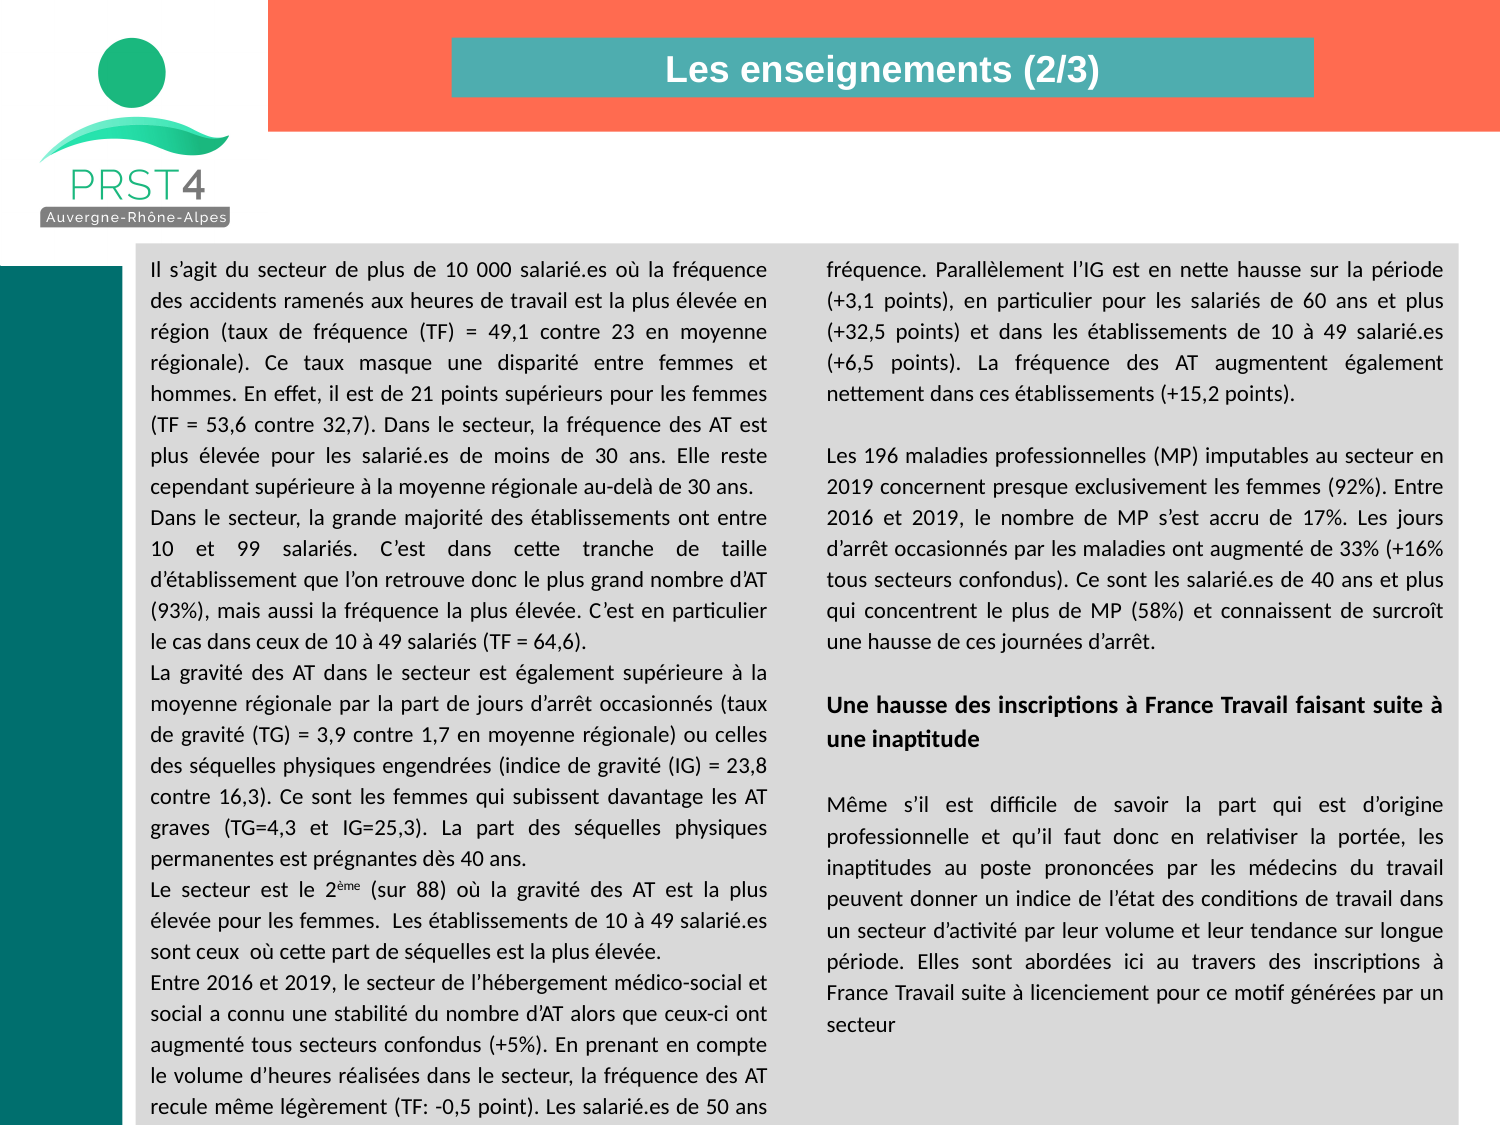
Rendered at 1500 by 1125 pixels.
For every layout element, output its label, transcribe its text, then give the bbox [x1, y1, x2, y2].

text_box Les enseignements (2/3) [451, 37, 1314, 98]
text_box Il s’agit du secteur de plus de 10 000 salarié.es où la fréquence des accidents ramenés aux heures de travail est la plus élevée en région (taux de fréquence (TF) = 49,1 contre 23 en moyenne régionale). Ce taux masque une disparité entre femmes et hommes. En effet, il est de 21 points supérieurs pour les femmes (TF = 53,6 contre 32,7). Dans le secteur, la fréquence des AT est plus élevée pour les salarié.es de moins de 30 ans. Elle reste cependant supérieure à la moyenne régionale au-delà de 30 ans. Dans le secteur, la grande majorité des établissements ont entre 10 et 99 salariés. C’est dans cette tranche de taille d’établissement que l’on retrouve donc le plus grand nombre d’AT (93%), mais aussi la fréquence la plus élevée. C’est en particulier le cas dans ceux de 10 à 49 salariés (TF = 64,6). La gravité des AT dans le secteur est également supérieure à la moyenne régionale par la part de jours d’arrêt occasionnés (taux de gravité (TG) = 3,9 contre 1,7 en moyenne régionale) ou celles des séquelles physiques engendrées (indice de gravité (IG) = 23,8 contre 16,3). Ce sont les femmes qui subissent davantage les AT graves (TG=4,3 et IG=25,3). La part des séquelles physiques permanentes est prégnantes dès 40 ans. Le secteur est le 2ème (sur 88) où la gravité des AT est la plus élevée pour les femmes. Les établissements de 10 à 49 salarié.es sont ceux où cette part de séquelles est la plus élevée. Entre 2016 et 2019, le secteur de l’hébergement médico-social et social a connu une stabilité du nombre d’AT alors que ceux-ci ont augmenté tous secteurs confondus (+5%). En prenant en compte le volume d’heures réalisées dans le secteur, la fréquence des AT recule même légèrement (TF: -0,5 point). Les salarié.es de 50 ans et plus font toutefois exception avec une croissance du taux de fréquence. Parallèlement l’IG est en nette hausse sur la période (+3,1 points), en particulier pour les salariés de 60 ans et plus (+32,5 points) et dans les établissements de 10 à 49 salarié.es (+6,5 points). La fréquence des AT augmentent également nettement dans ces établissements (+15,2 points). Les 196 maladies professionnelles (MP) imputables au secteur en 2019 concernent presque exclusivement les femmes (92%). Entre 2016 et 2019, le nombre de MP s’est accru de 17%. Les jours d’arrêt occasionnés par les maladies ont augmenté de 33% (+16% tous secteurs confondus). Ce sont les salarié.es de 40 ans et plus qui concentrent le plus de MP (58%) et connaissent de surcroît une hausse de ces journées d’arrêt. Une hausse des inscriptions à France Travail faisant suite à une inaptitude Même s’il est difficile de savoir la part qui est d’origine professionnelle et qu’il faut donc en relativiser la portée, les inaptitudes au poste prononcées par les médecins du travail peuvent donner un indice de l’état des conditions de travail dans un secteur d’activité par leur volume et leur tendance sur longue période. Elles sont abordées ici au travers des inscriptions à France Travail suite à licenciement pour ce motif générées par un secteur [135, 243, 1459, 1125]
picture [1, 0, 268, 266]
